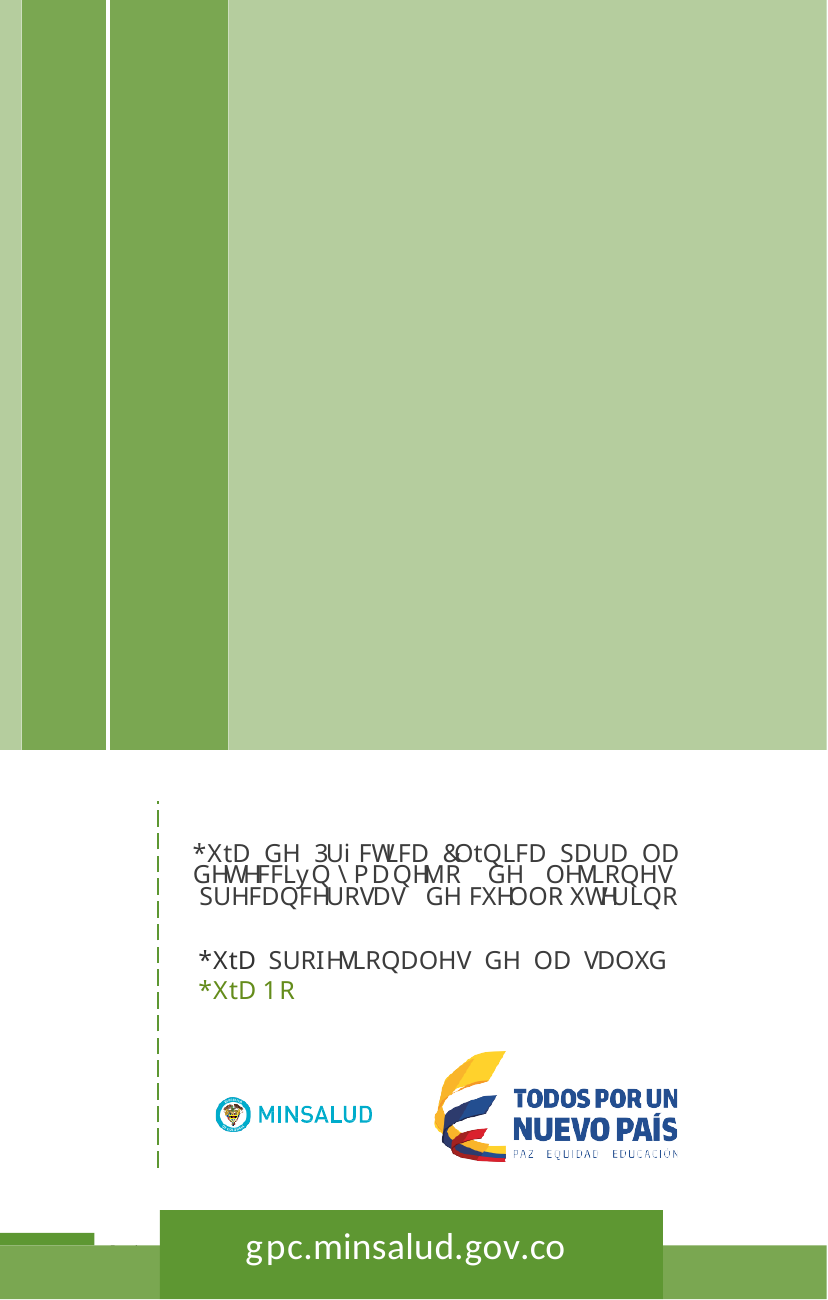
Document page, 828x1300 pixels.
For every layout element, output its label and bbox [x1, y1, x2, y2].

text_box [259, 1105, 274, 1123]
text_box [434, 1051, 678, 1162]
text_box [0, 1210, 827, 1300]
text_box [314, 1105, 329, 1123]
text_box [359, 1105, 372, 1123]
text_box [285, 1105, 298, 1123]
text_box [301, 1105, 313, 1123]
text_box [0, 0, 827, 750]
text_box [343, 1105, 356, 1123]
text_box [215, 1097, 251, 1132]
text_box [330, 1105, 342, 1122]
text_box [190, 845, 681, 1005]
